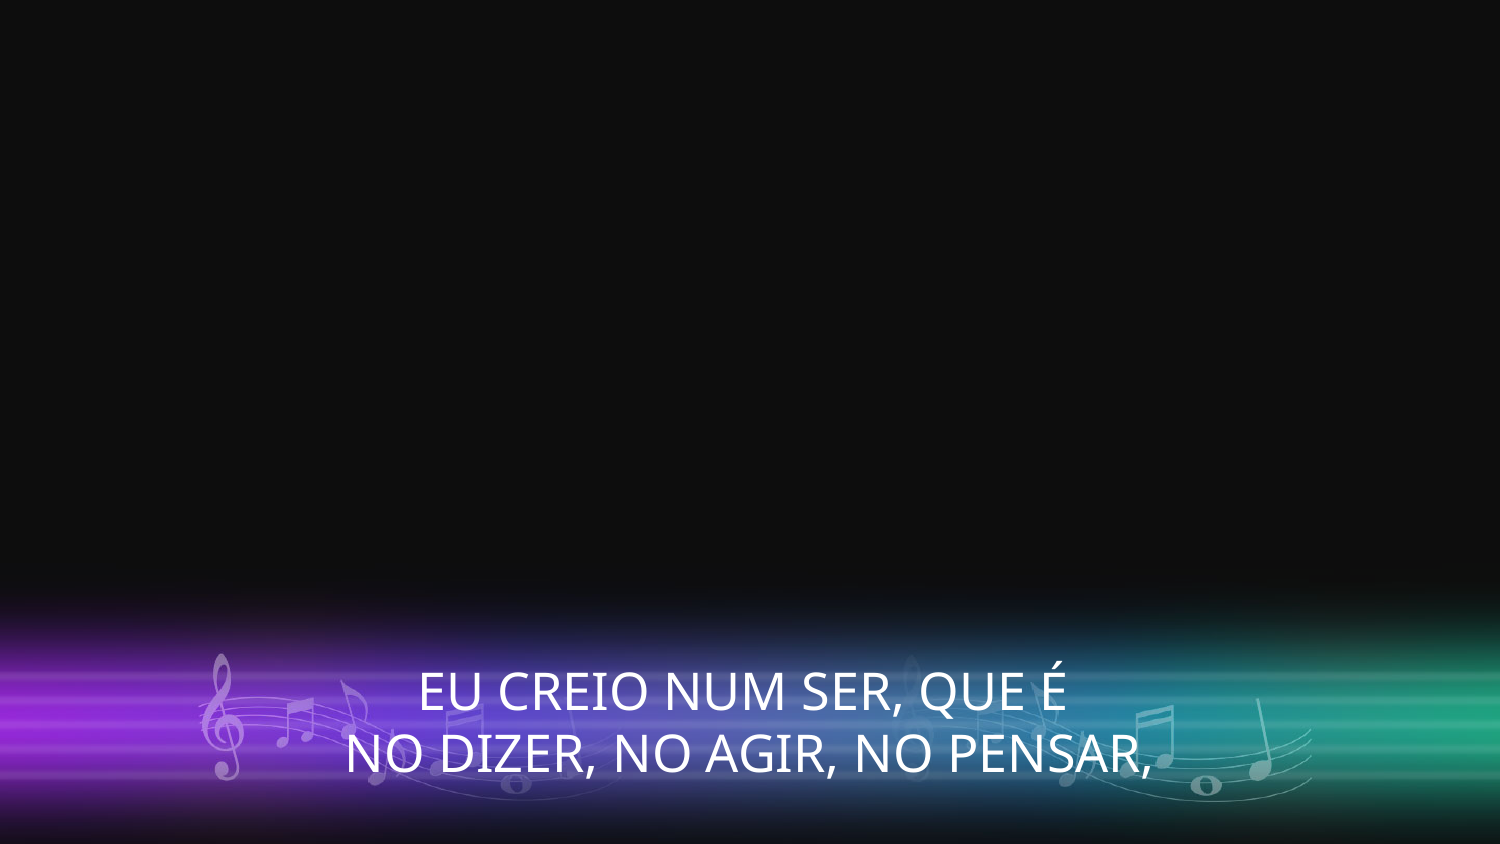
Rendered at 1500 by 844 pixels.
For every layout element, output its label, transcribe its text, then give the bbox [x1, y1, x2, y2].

picture [0, 0, 1500, 844]
text_box EU CREIO NUM SER, QUE É NO DIZER, NO AGIR, NO PENSAR, [265, 651, 1235, 791]
